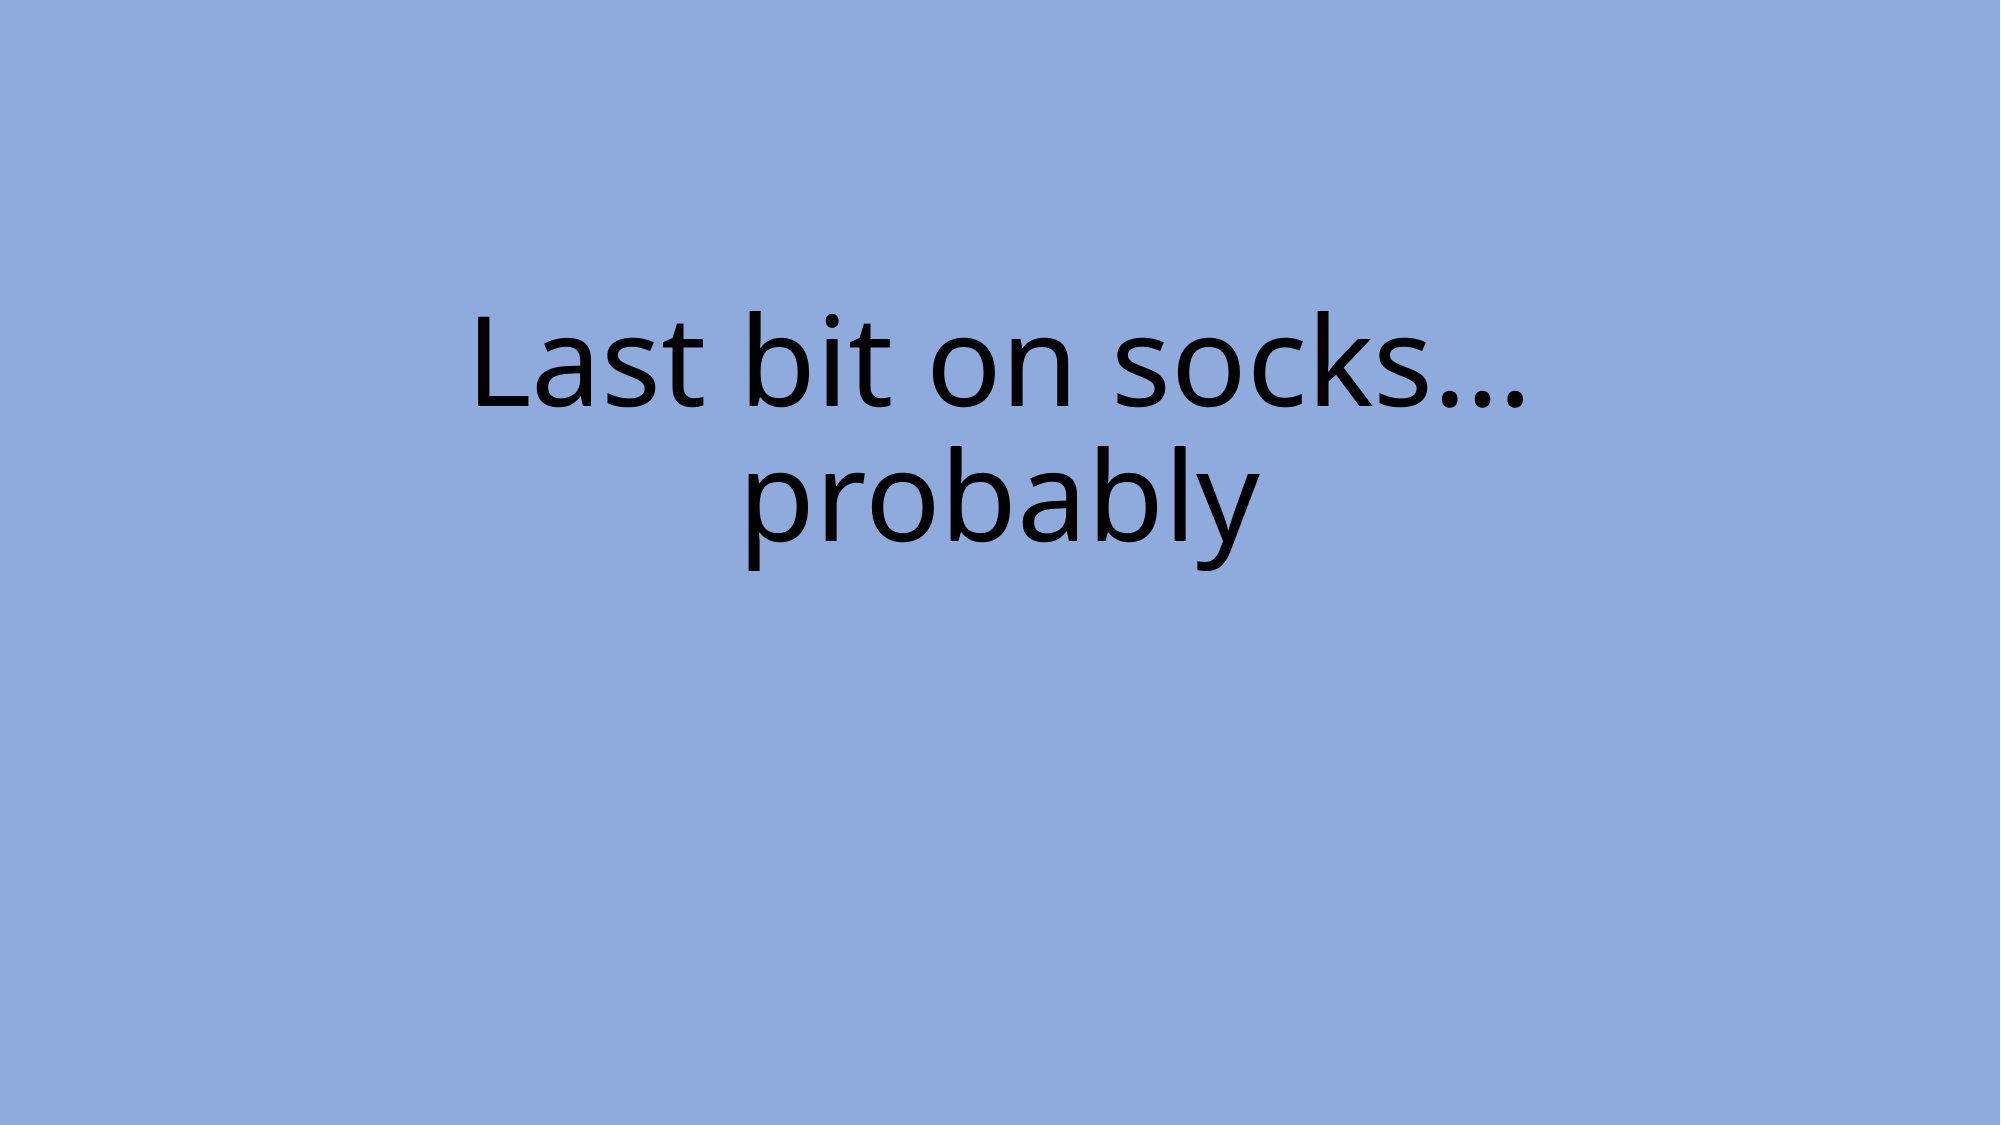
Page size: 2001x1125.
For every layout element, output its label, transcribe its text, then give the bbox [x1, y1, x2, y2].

title Last bit on socks…probably [249, 184, 1750, 576]
